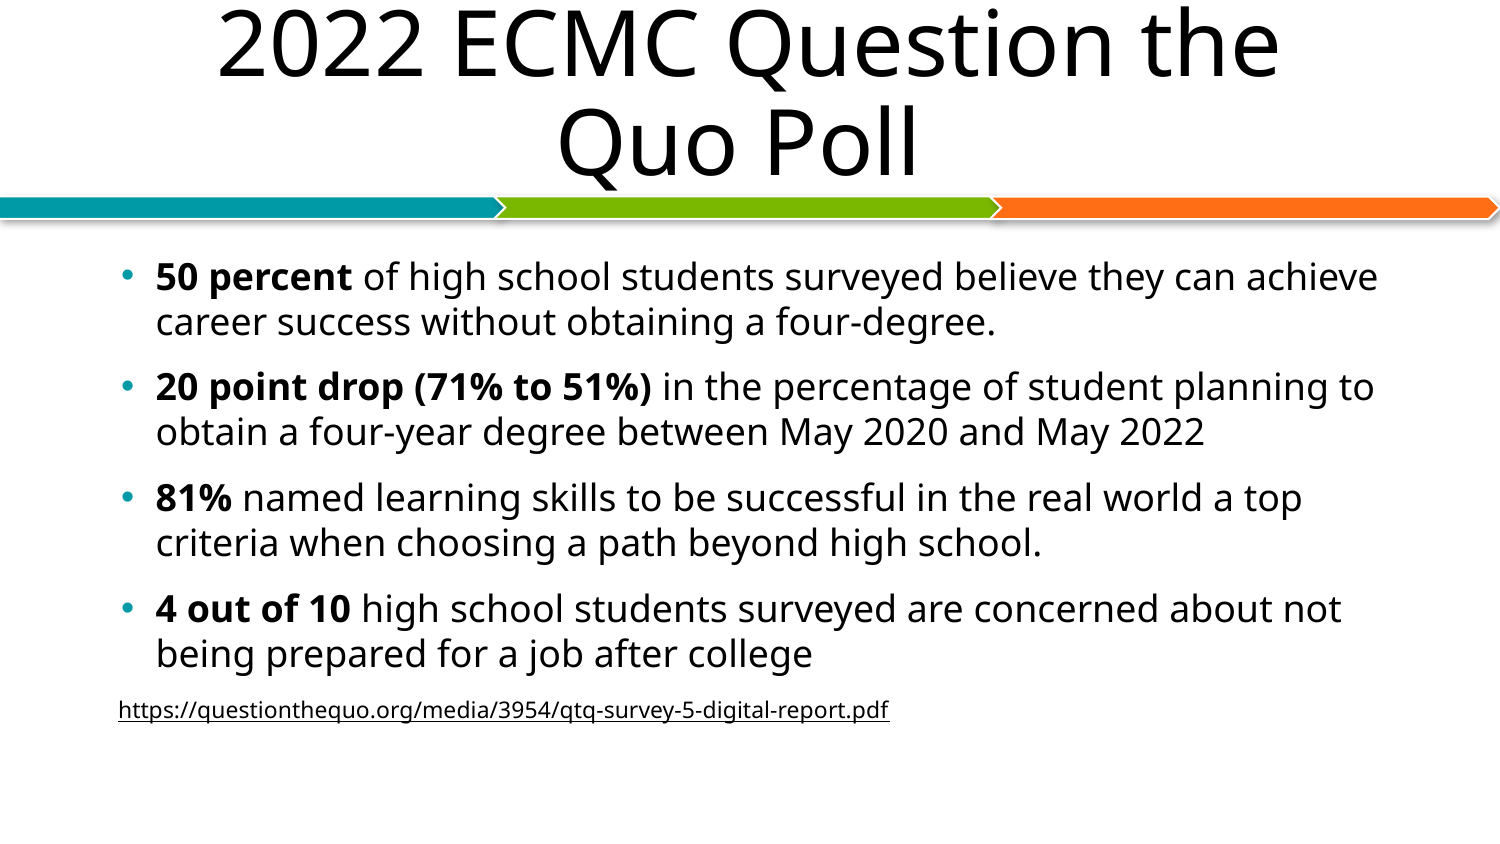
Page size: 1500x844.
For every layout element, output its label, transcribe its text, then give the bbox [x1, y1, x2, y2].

title 2022 ECMC Question the Quo Poll [110, 23, 1389, 170]
list 50 percent of high school students surveyed believe they can achieve career success without obtaining a four-degree. 20 point drop (71% to 51%) in the percentage of student planning to obtain a four-year degree between May 2020 and May 2022 81% named learning skills to be successful in the real world a top criteria when choosing a path beyond high school. 4 out of 10 high school students surveyed are concerned about not being prepared for a job after college https://questionthequo.org/media/3954/qtq-survey-5-digital-report.pdf [103, 244, 1397, 786]
